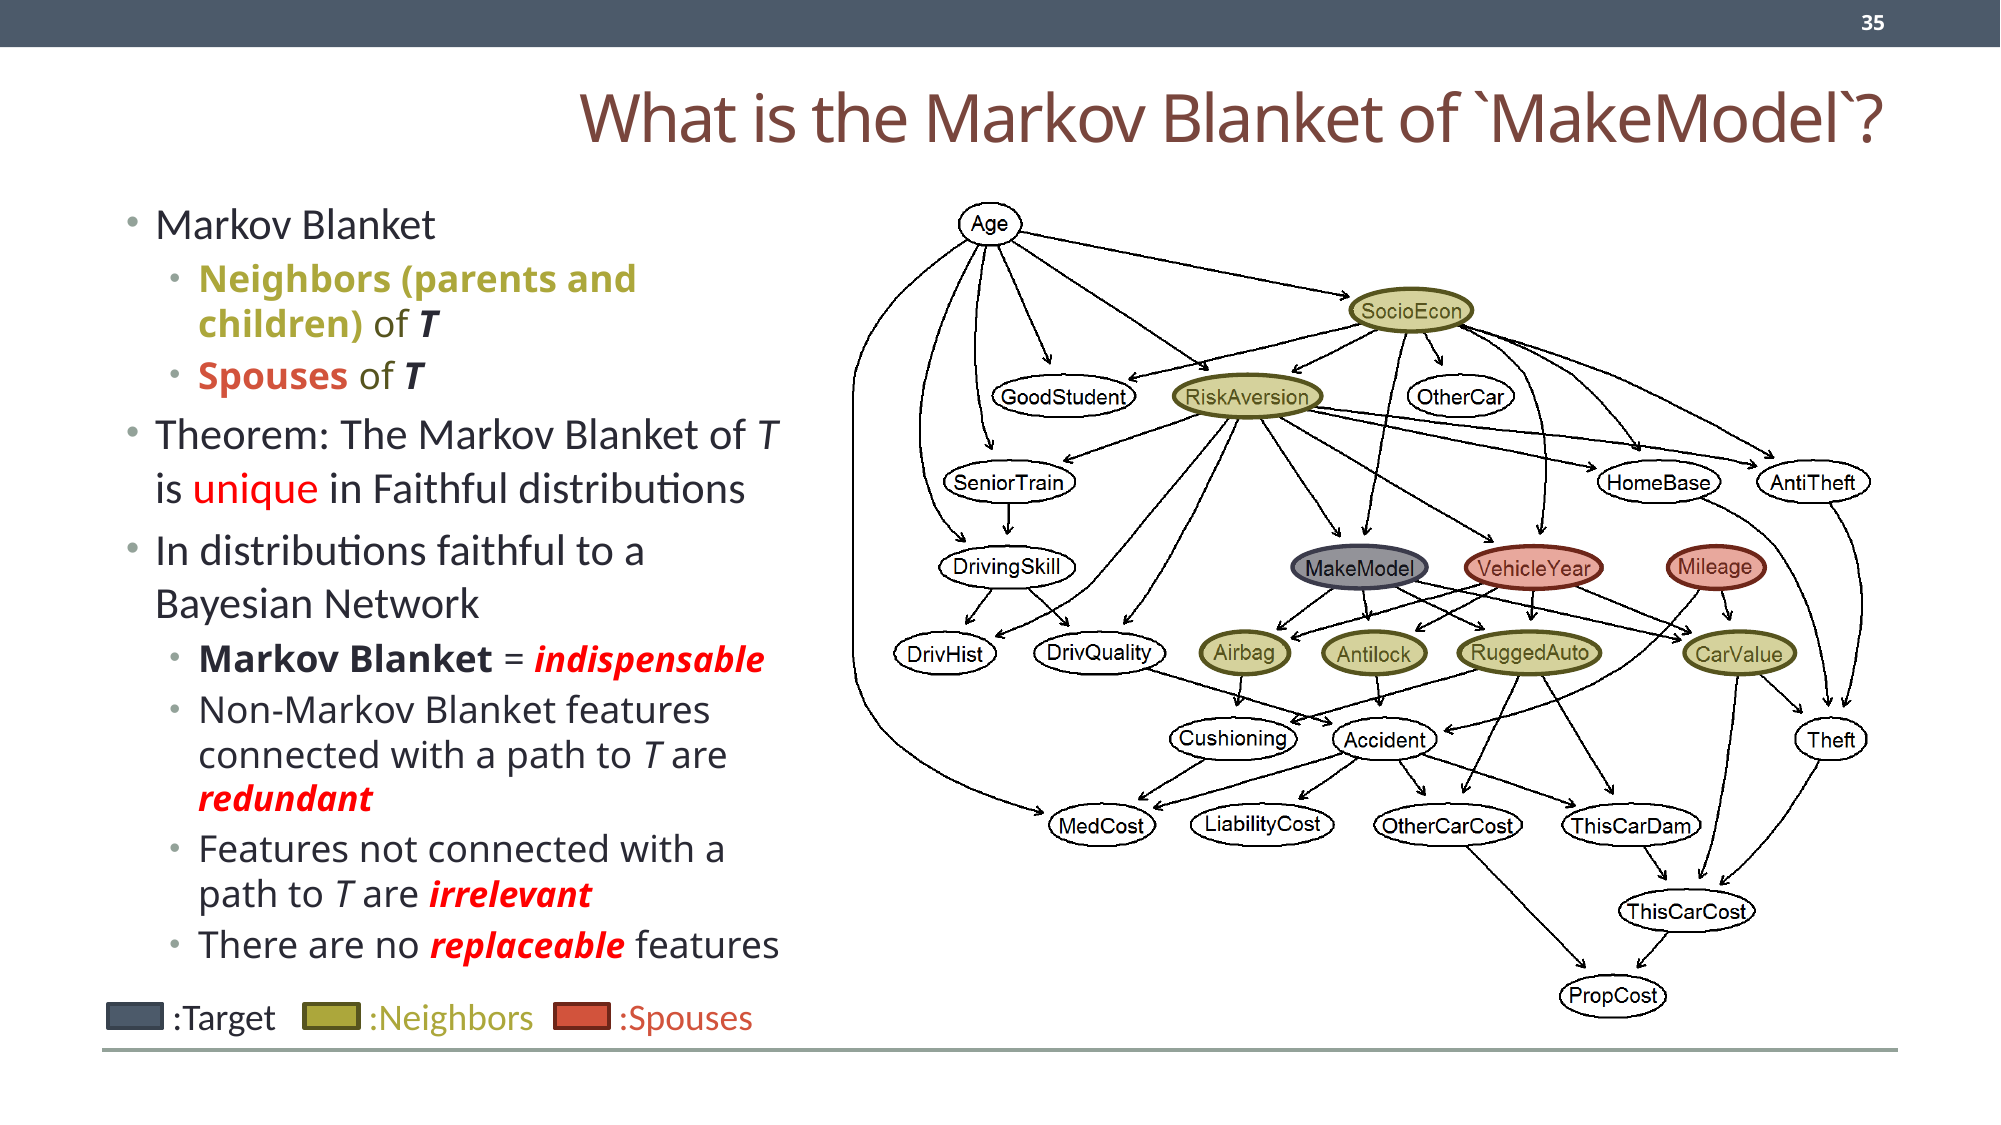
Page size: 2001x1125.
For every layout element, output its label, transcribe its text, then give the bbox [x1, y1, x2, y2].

list Markov Blanket Neighbors (parents and children) of T Spouses of T Theorem: The Markov Blanket of T is unique in Faithful distributions In distributions faithful to a Bayesian Network Markov Blanket = indispensable Non-Markov Blanket features connected with a path to T are redundant Features not connected with a path to T are irrelevant There are no replaceable features [111, 187, 824, 986]
title What is the Markov Blanket of `MakeModel`? [99, 62, 1900, 169]
slide_number 35 [1666, 3, 1900, 45]
picture [827, 180, 1901, 1040]
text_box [107, 985, 770, 1047]
